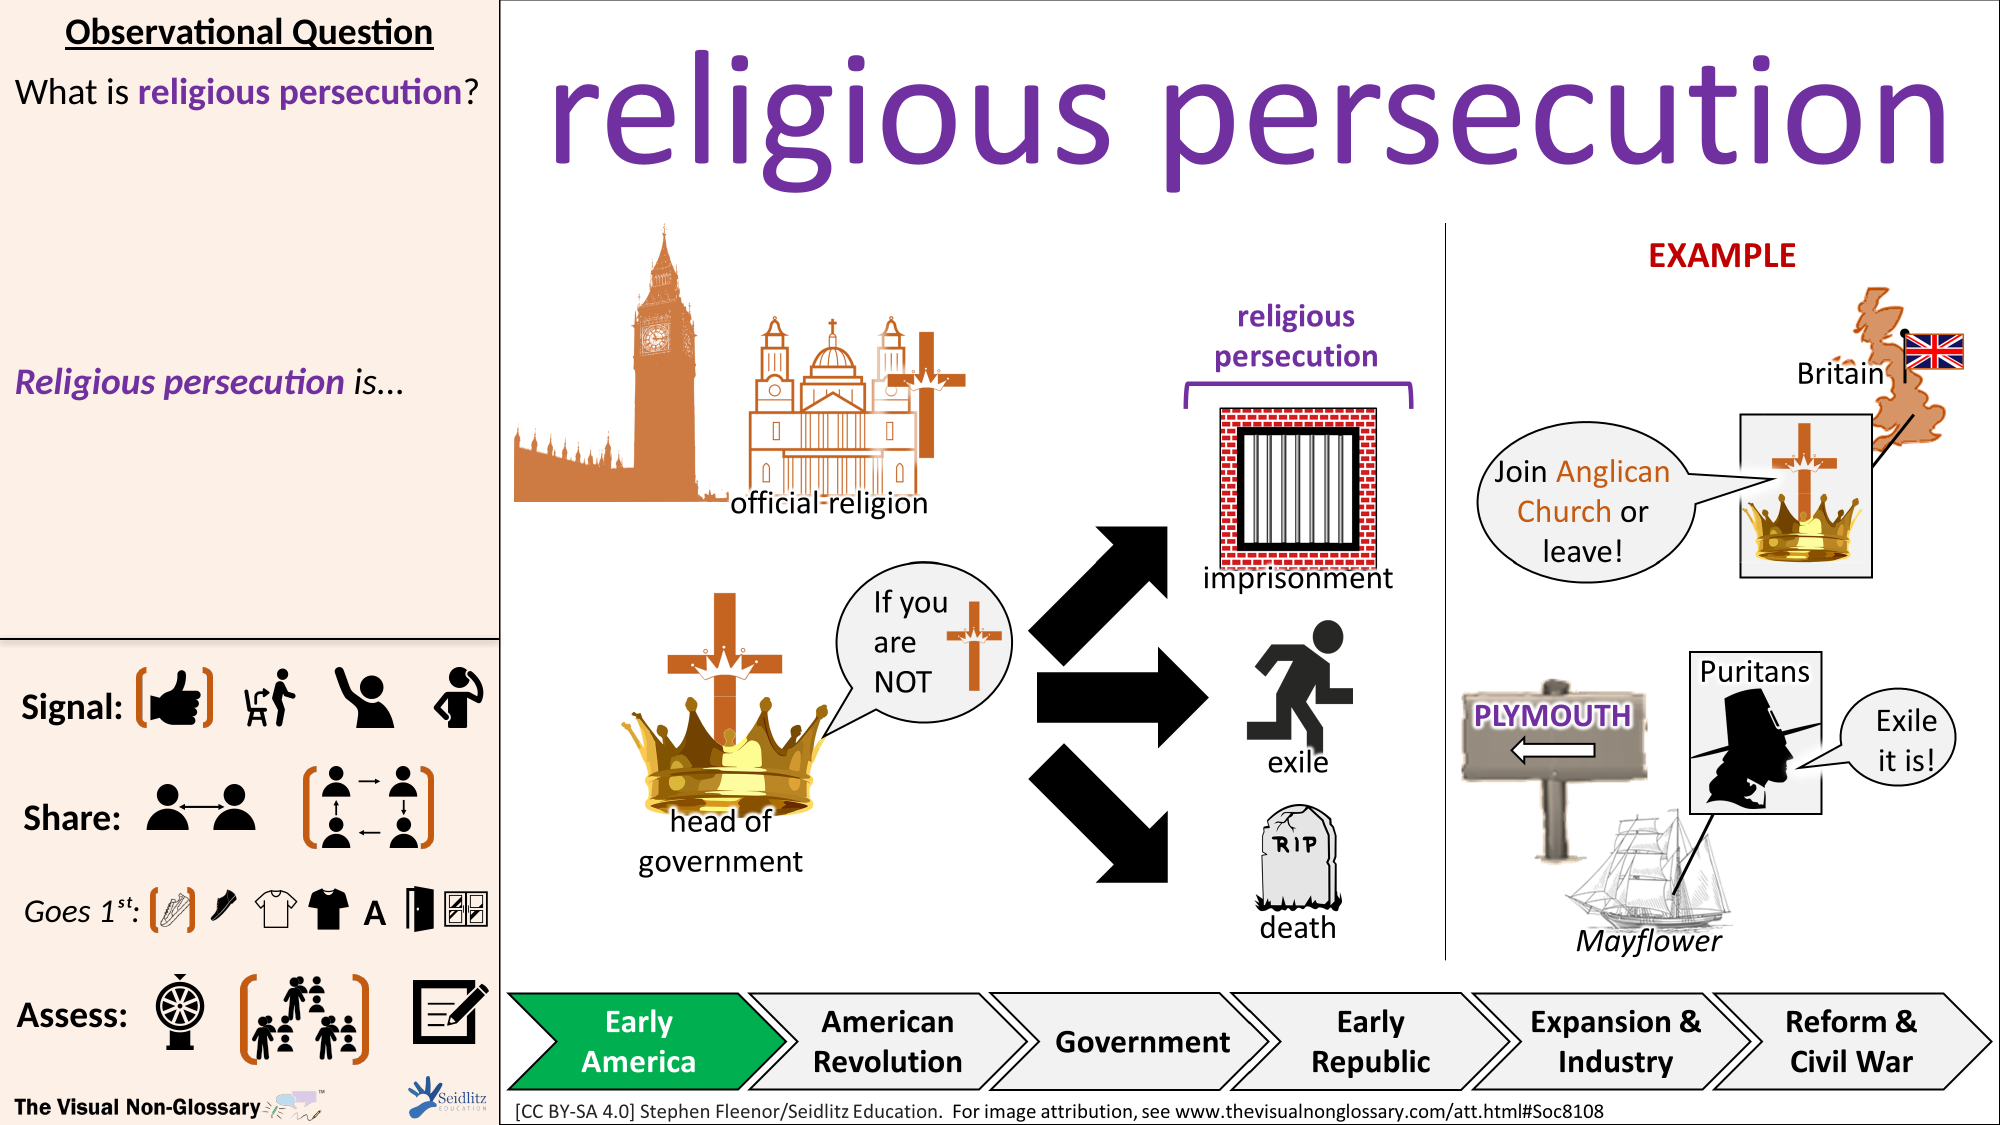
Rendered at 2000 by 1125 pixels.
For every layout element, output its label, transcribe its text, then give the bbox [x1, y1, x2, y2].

picture [202, 886, 241, 925]
picture [499, 0, 2000, 1125]
picture [253, 886, 299, 932]
text_box Share: [8, 785, 137, 846]
picture [149, 886, 196, 934]
text_box Signal: [6, 674, 136, 735]
picture [428, 667, 490, 728]
picture [305, 886, 352, 932]
picture [302, 766, 434, 850]
text_box Religious persecution is... [0, 349, 494, 410]
picture [413, 974, 490, 1051]
picture [0, 1084, 328, 1125]
picture [239, 974, 370, 1066]
picture [145, 784, 257, 830]
text_box Observational Question [50, 0, 449, 59]
text_box Assess: [1, 982, 137, 1043]
picture [136, 667, 214, 728]
picture [239, 667, 301, 728]
picture [403, 1073, 495, 1125]
text_box Goes 1ˢᵗ: [9, 881, 156, 937]
picture [334, 667, 395, 728]
text_box A [348, 880, 402, 941]
picture [397, 886, 490, 932]
text_box What is religious persecution? [0, 59, 494, 120]
picture [142, 974, 218, 1051]
